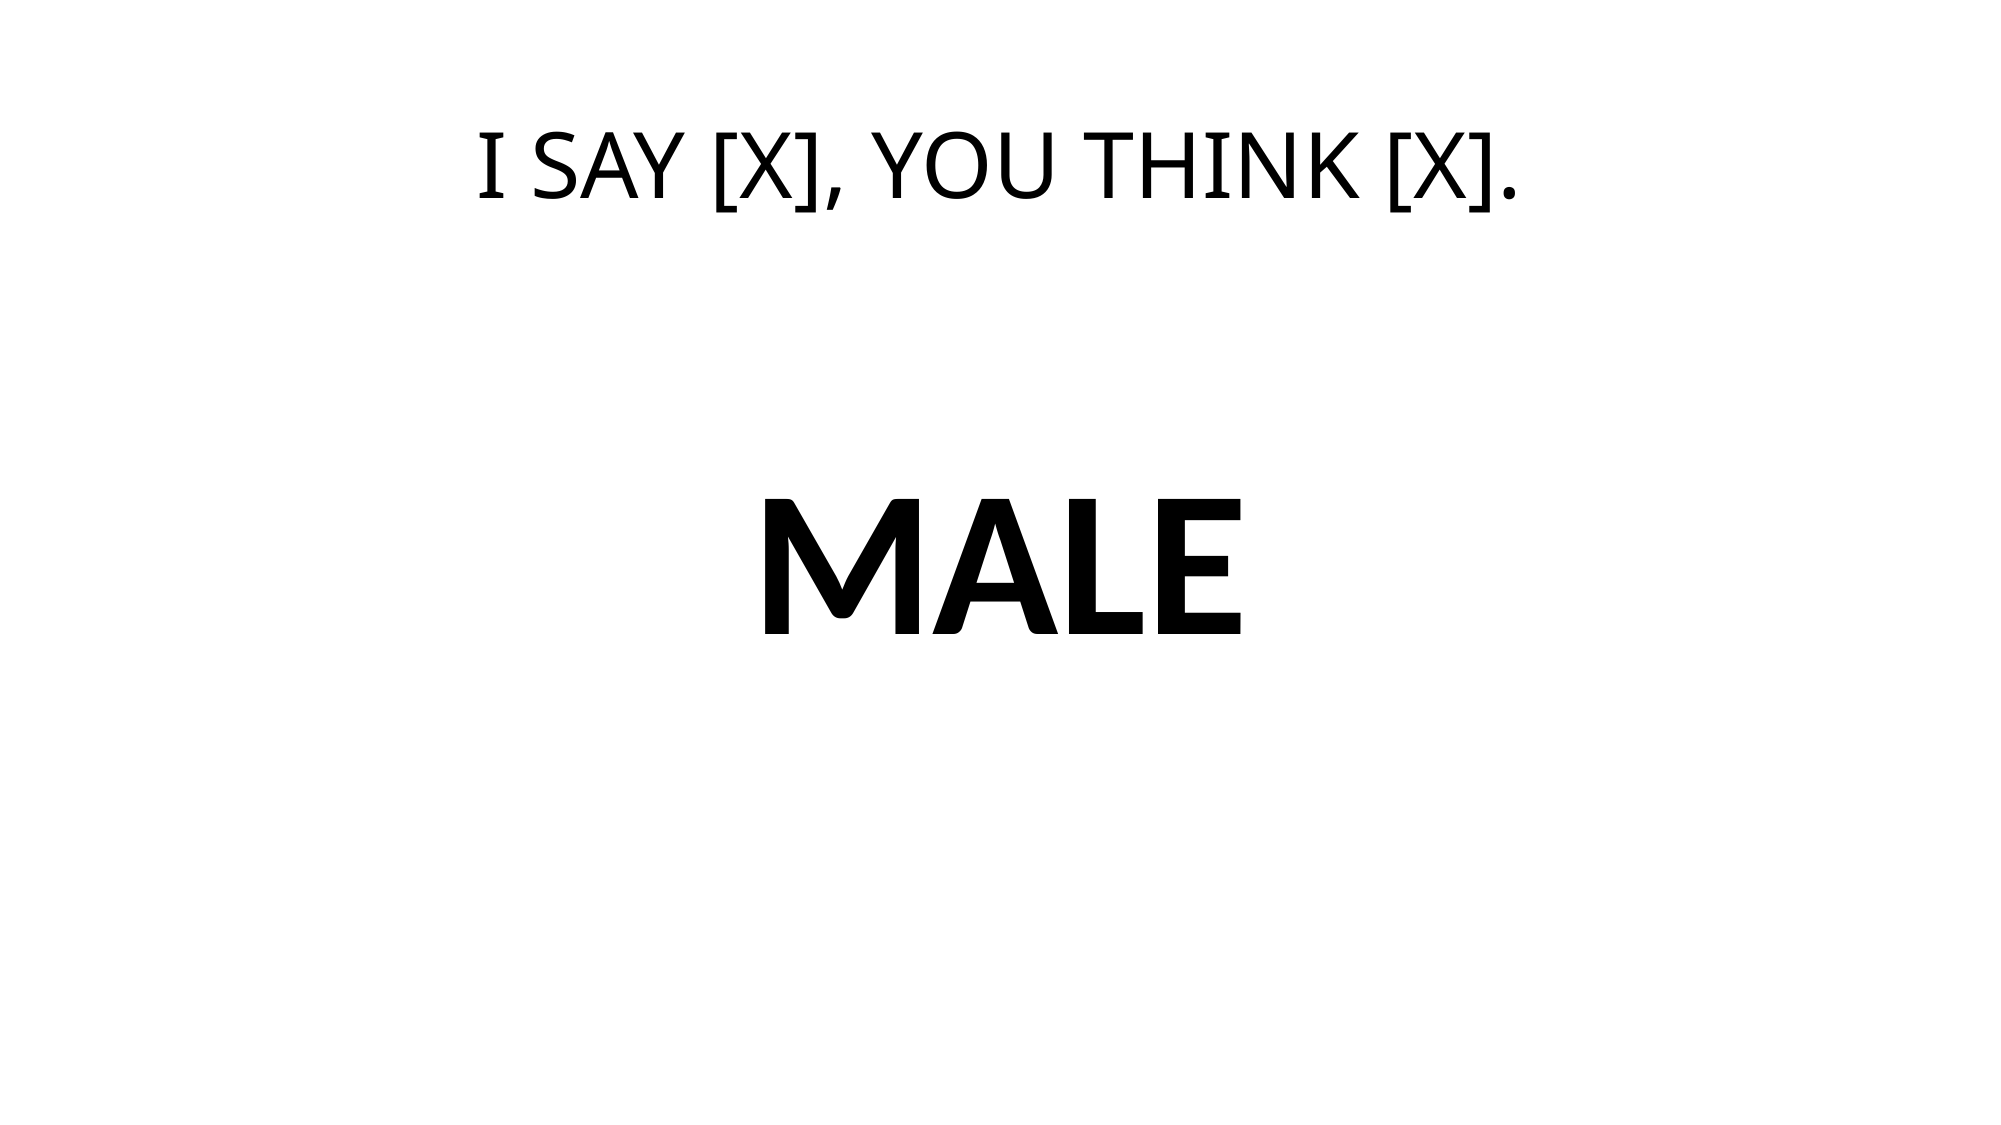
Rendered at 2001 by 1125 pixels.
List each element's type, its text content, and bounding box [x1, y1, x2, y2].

list MALE [481, 446, 1519, 725]
title I SAY [X], YOU THINK [X]. [137, 59, 1863, 278]
